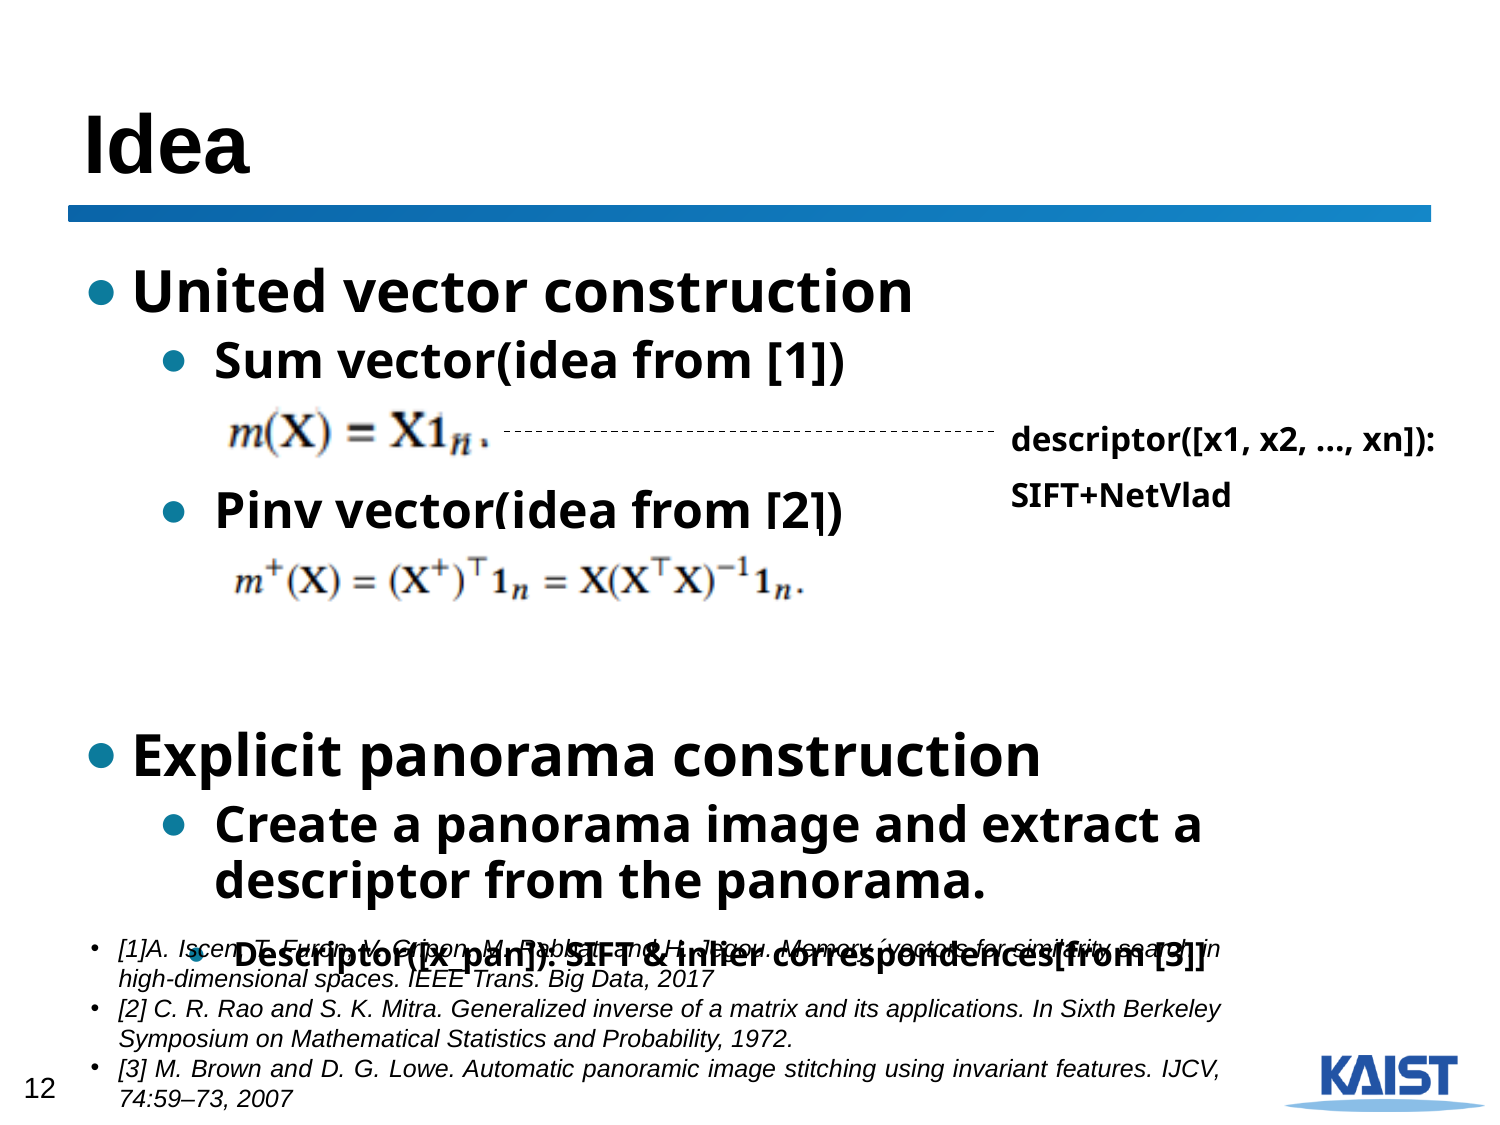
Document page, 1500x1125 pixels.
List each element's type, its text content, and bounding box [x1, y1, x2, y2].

picture [1284, 1055, 1485, 1112]
text_box descriptor([x1, x2, ..., xn]): SIFT+NetVlad [996, 394, 1500, 522]
text_box [1]A. Iscen, T. Furon, V. Gripon, M. Rabbat, and H. Jegou. Memory ´vectors for similarity search in high-dimensional spaces. IEEE Trans. Big Data, 2017 [2] C. R. Rao and S. K. Mitra. Generalized inverse of a matrix and its applications. In Sixth Berkeley Symposium on Mathematical Statistics and Probability, 1972. [3] M. Brown and D. G. Lowe. Automatic panoramic image stitching using invariant features. IJCV, 74:59–73, 2007 [75, 925, 1239, 1120]
picture [205, 529, 819, 619]
title Idea [68, 48, 1428, 198]
list United vector construction Sum vector(idea from [1]) Pinv vector(idea from [2]) Explicit panorama construction Create a panorama image and extract a descriptor from the panorama. Descriptor([x_pan]): SIFT & inlier correspondences[from [3]] [68, 260, 1434, 1092]
picture [205, 394, 505, 469]
